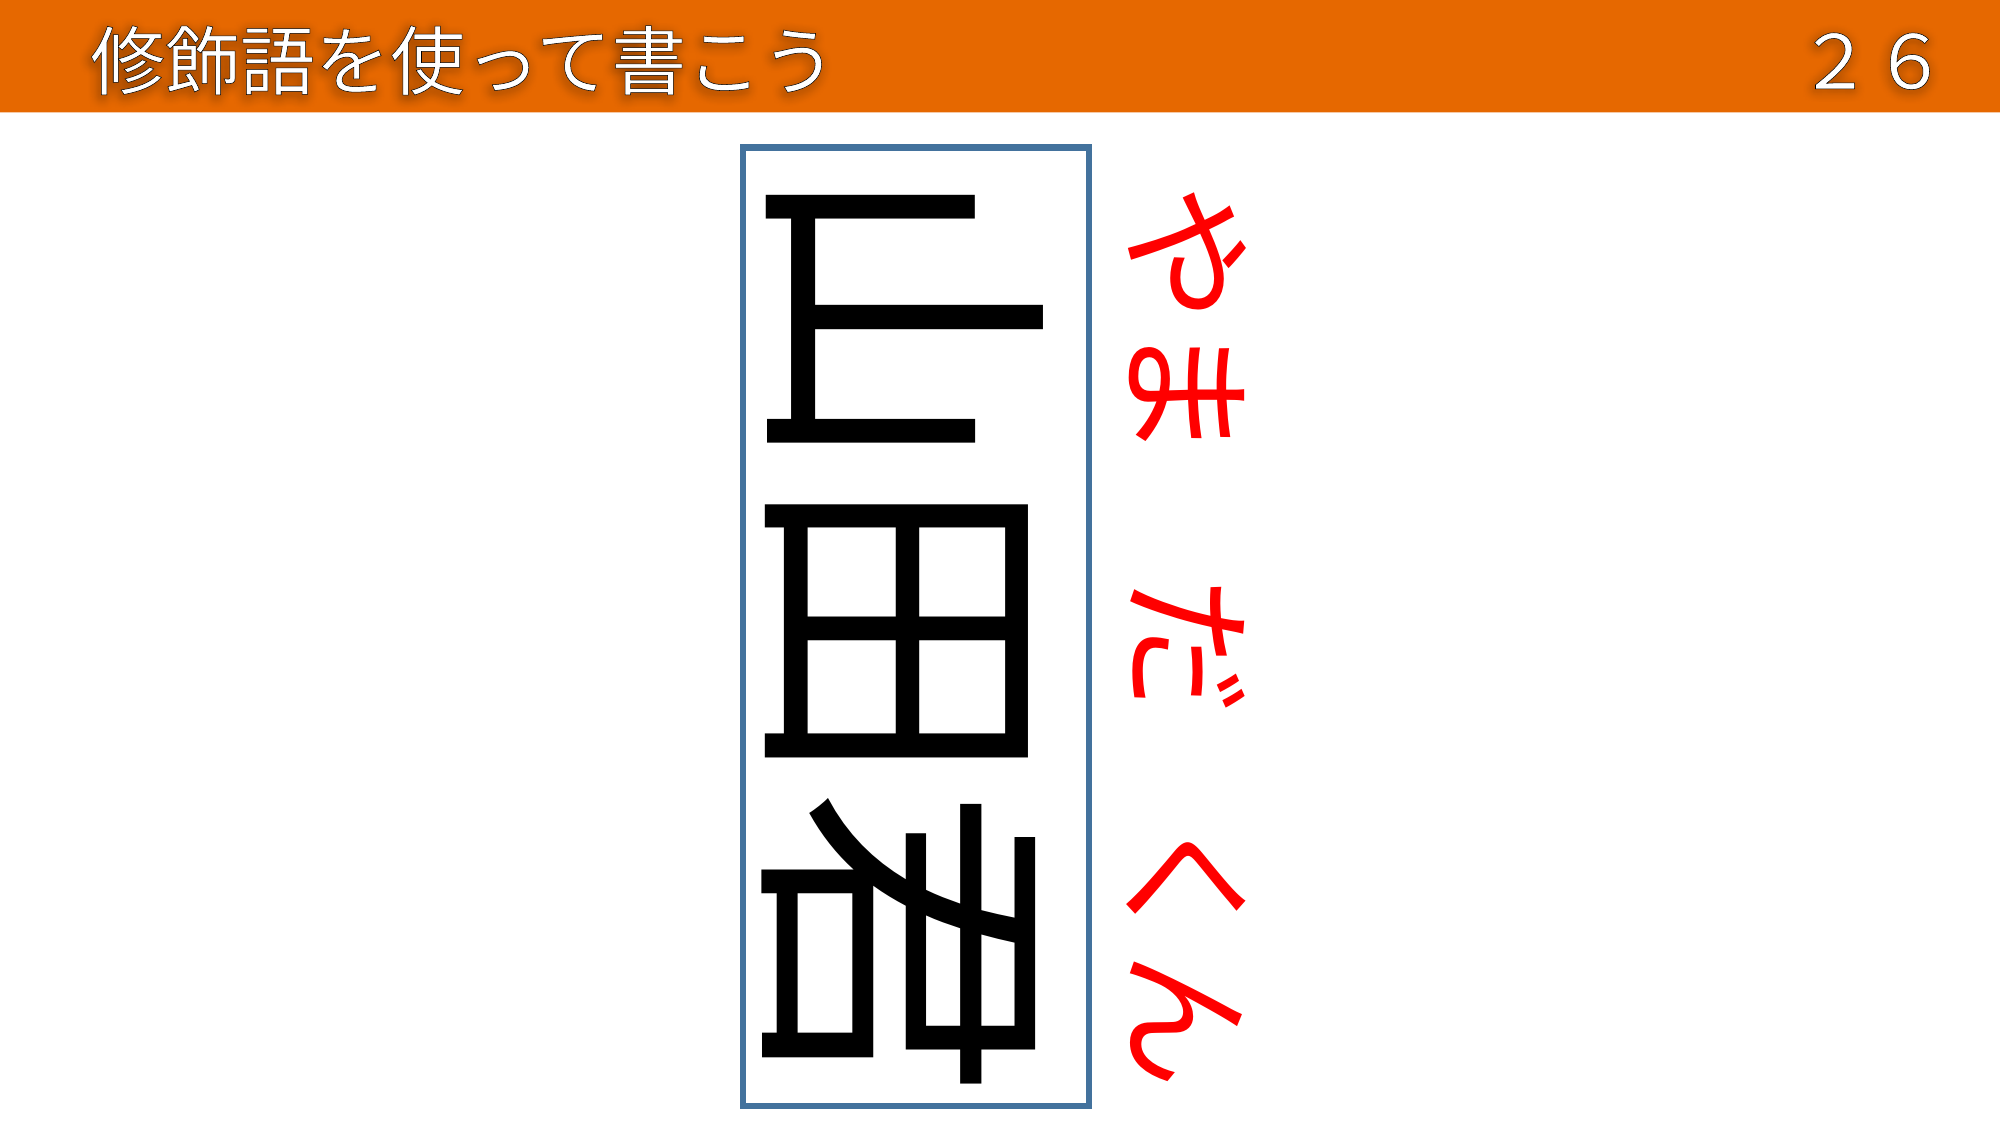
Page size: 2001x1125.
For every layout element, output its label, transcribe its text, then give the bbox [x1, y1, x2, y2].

text_box だ [1090, 562, 1283, 717]
text_box [742, 146, 1090, 1107]
text_box やま [1090, 170, 1281, 463]
text_box 山田君 [698, 147, 1108, 1125]
text_box [0, 0, 2000, 113]
text_box ２６ [1782, 6, 1963, 112]
text_box 修飾語を使って書こう [75, 6, 1402, 112]
text_box くん [1090, 799, 1281, 1093]
